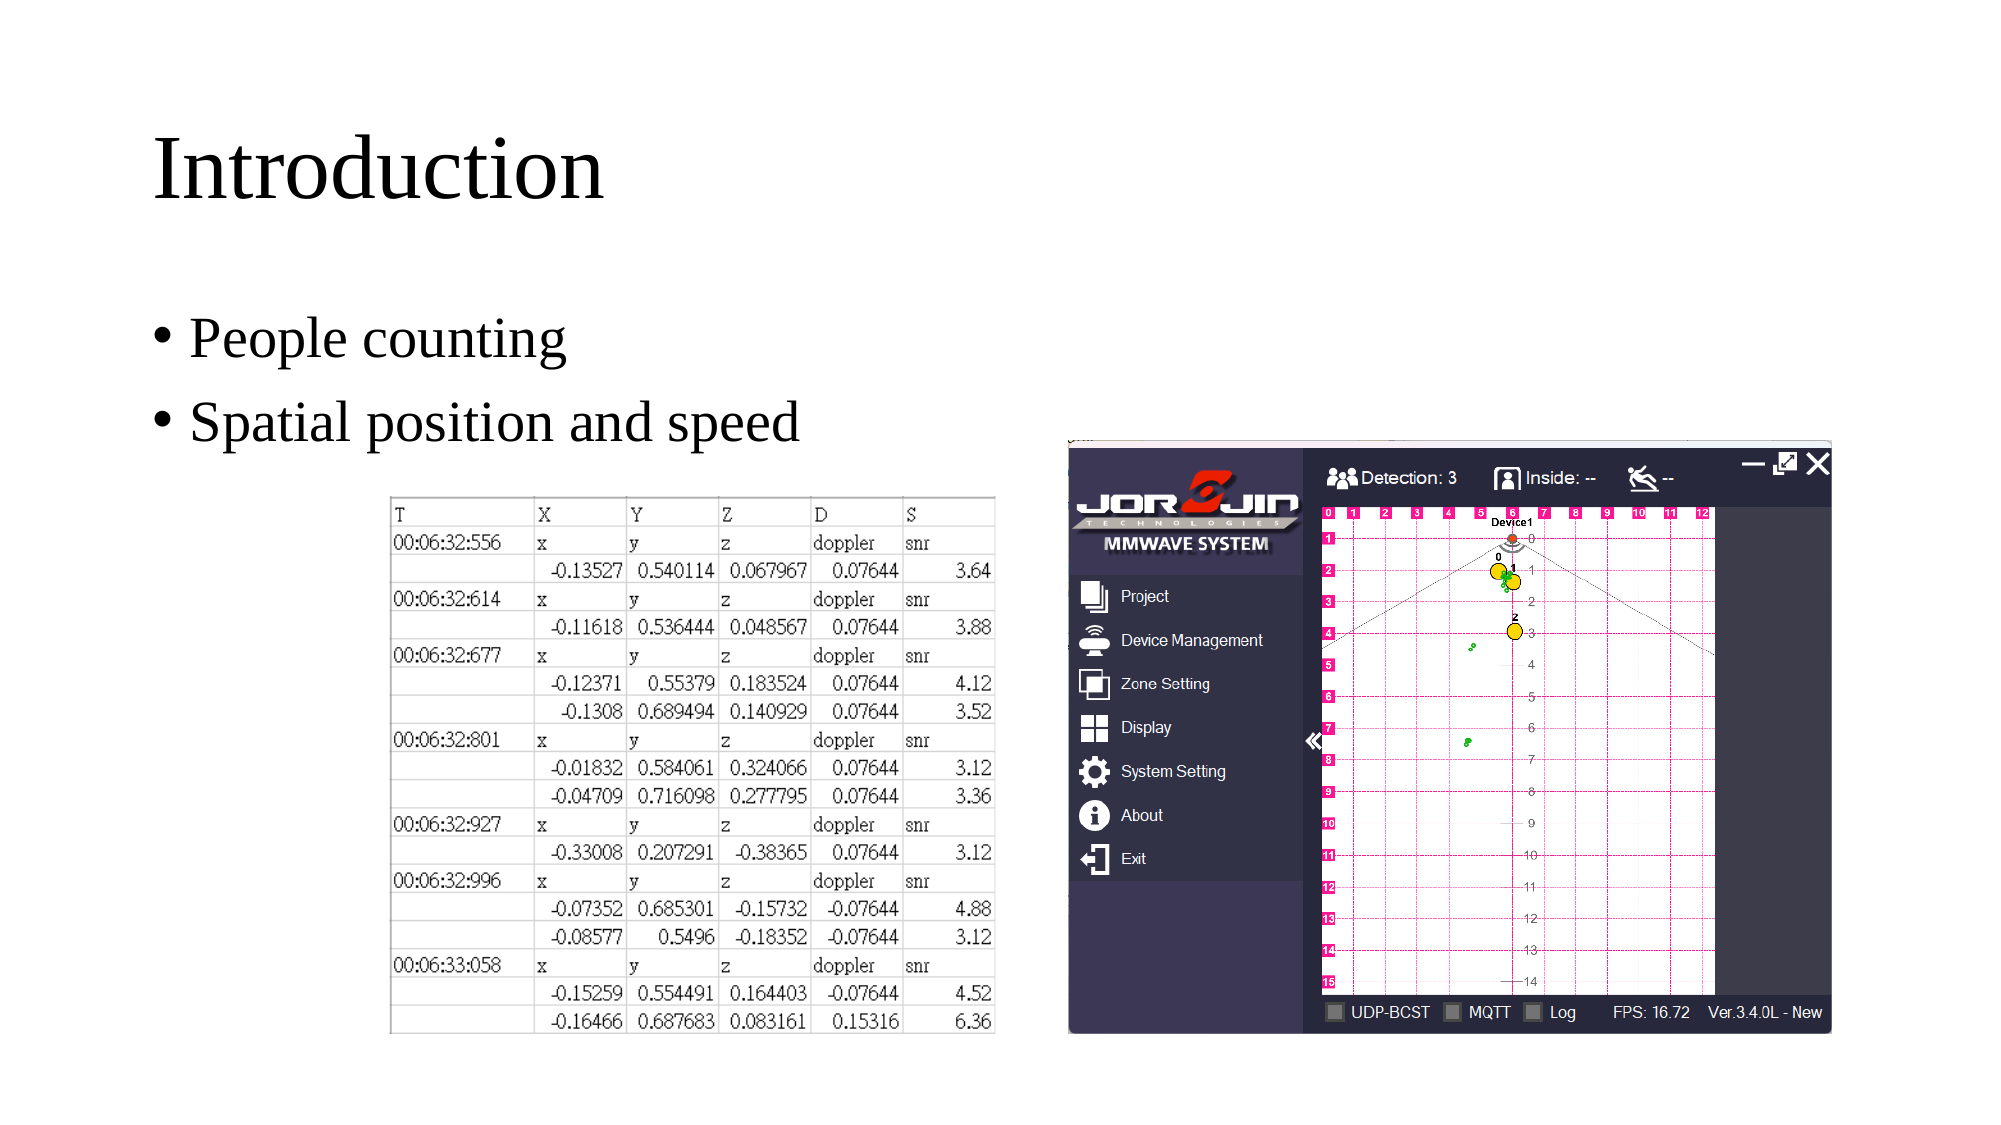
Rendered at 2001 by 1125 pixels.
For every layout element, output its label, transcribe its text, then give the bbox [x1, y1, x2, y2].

picture [389, 496, 996, 1034]
picture [1068, 440, 1832, 1034]
list People counting Spatial position and speed [137, 299, 1863, 1014]
title Introduction [137, 59, 1863, 278]
